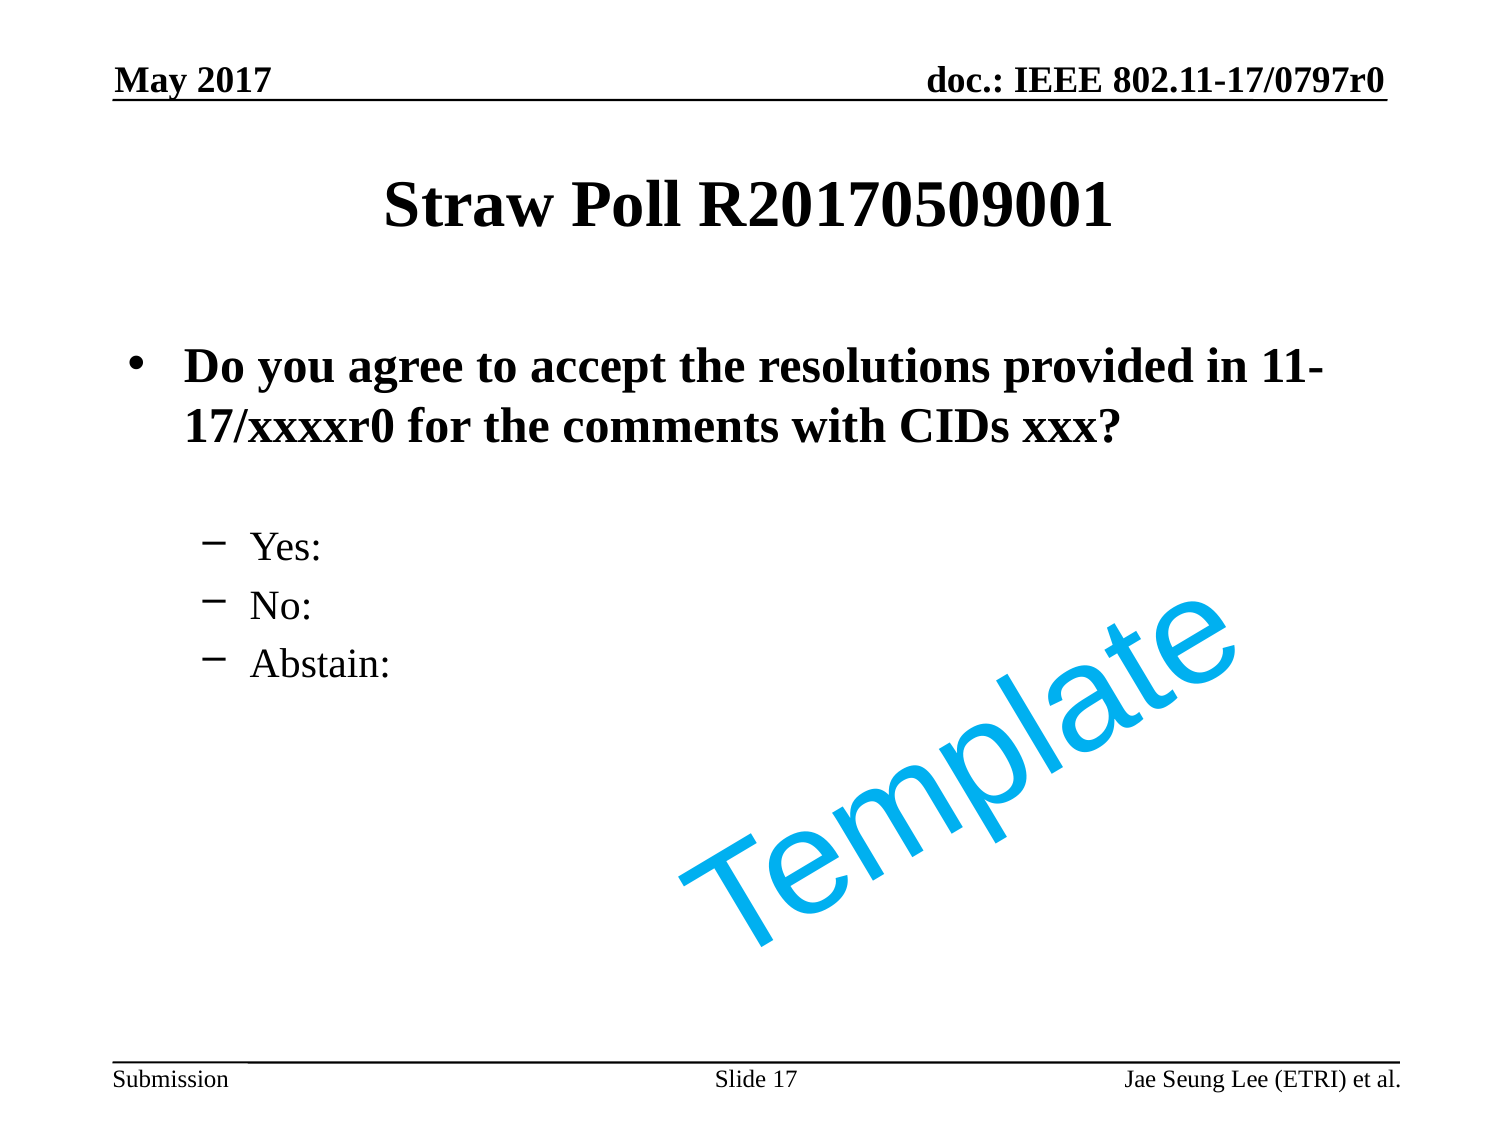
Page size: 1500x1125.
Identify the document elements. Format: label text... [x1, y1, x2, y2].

slide_number Slide 17 [712, 1061, 800, 1093]
title Straw Poll R20170509001 [112, 112, 1388, 288]
text_box Template [620, 503, 1298, 1016]
list Do you agree to accept the resolutions provided in 11-17/xxxxr0 for the comments with CIDs xxx? Yes: No: Abstain: [112, 324, 1388, 1000]
footer Jae Seung Lee (ETRI) et al. [1119, 1061, 1402, 1093]
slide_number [114, 54, 274, 101]
